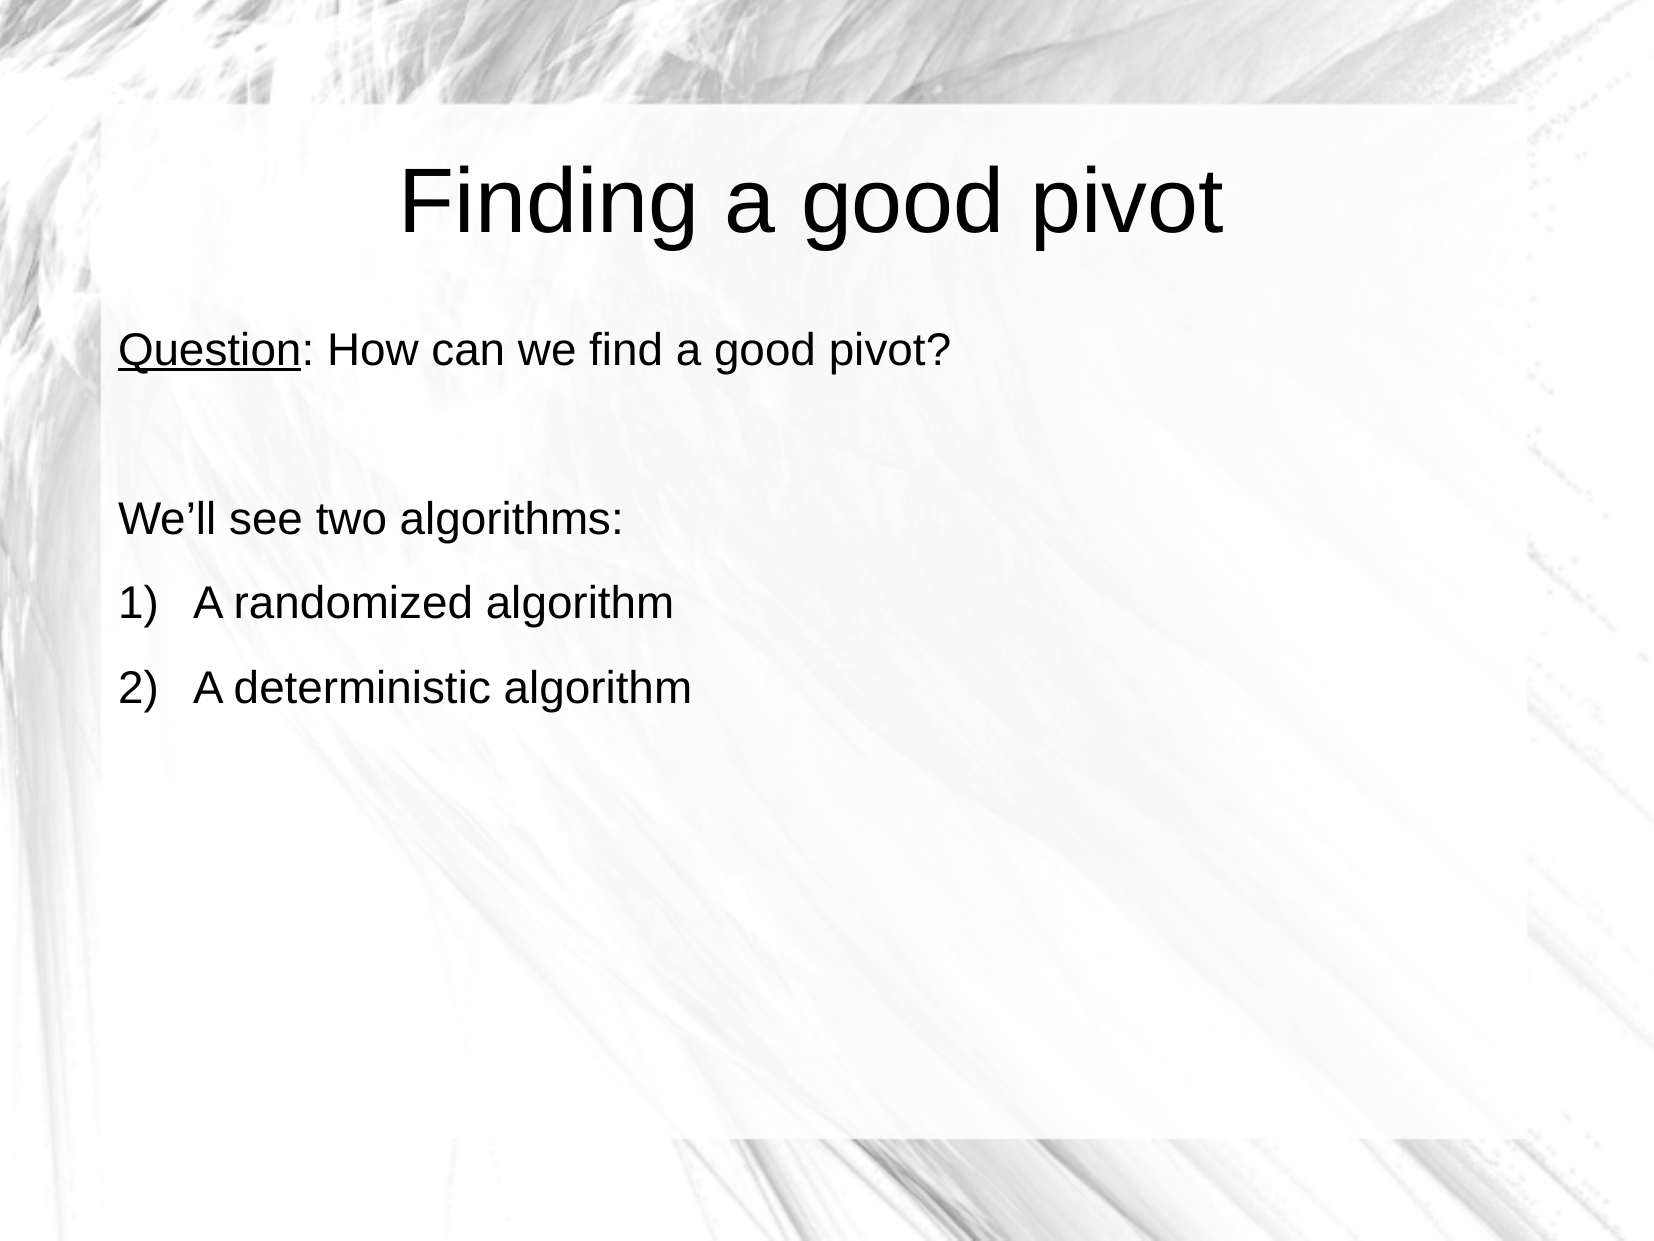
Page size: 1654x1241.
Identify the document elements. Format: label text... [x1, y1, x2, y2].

title Finding a good pivot [118, 112, 1506, 281]
list Question: How can we find a good pivot? We’ll see two algorithms: A randomized algorithm A deterministic algorithm [118, 319, 1571, 1149]
picture [0, 0, 1654, 1241]
